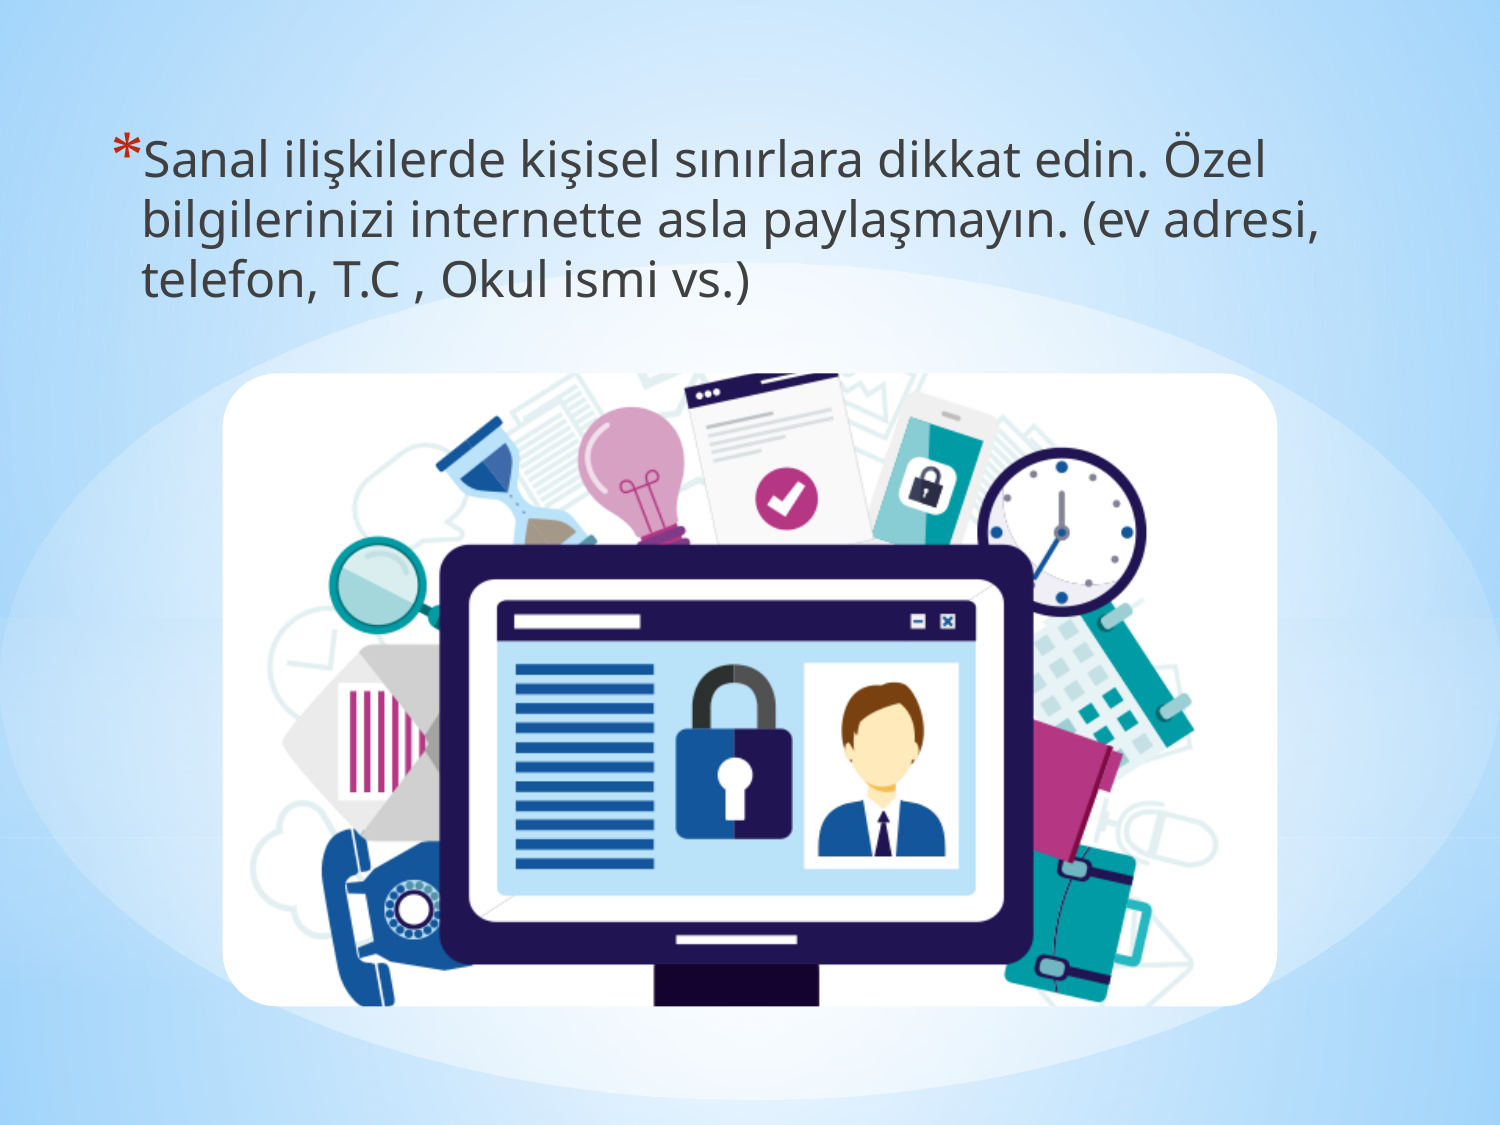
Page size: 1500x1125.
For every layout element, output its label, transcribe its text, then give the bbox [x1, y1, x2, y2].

list Sanal ilişkilerde kişisel sınırlara dikkat edin. Özel bilgilerinizi internette asla paylaşmayın. (ev adresi, telefon, T.C , Okul ismi vs.) [88, 120, 1412, 690]
picture [222, 373, 1278, 1007]
